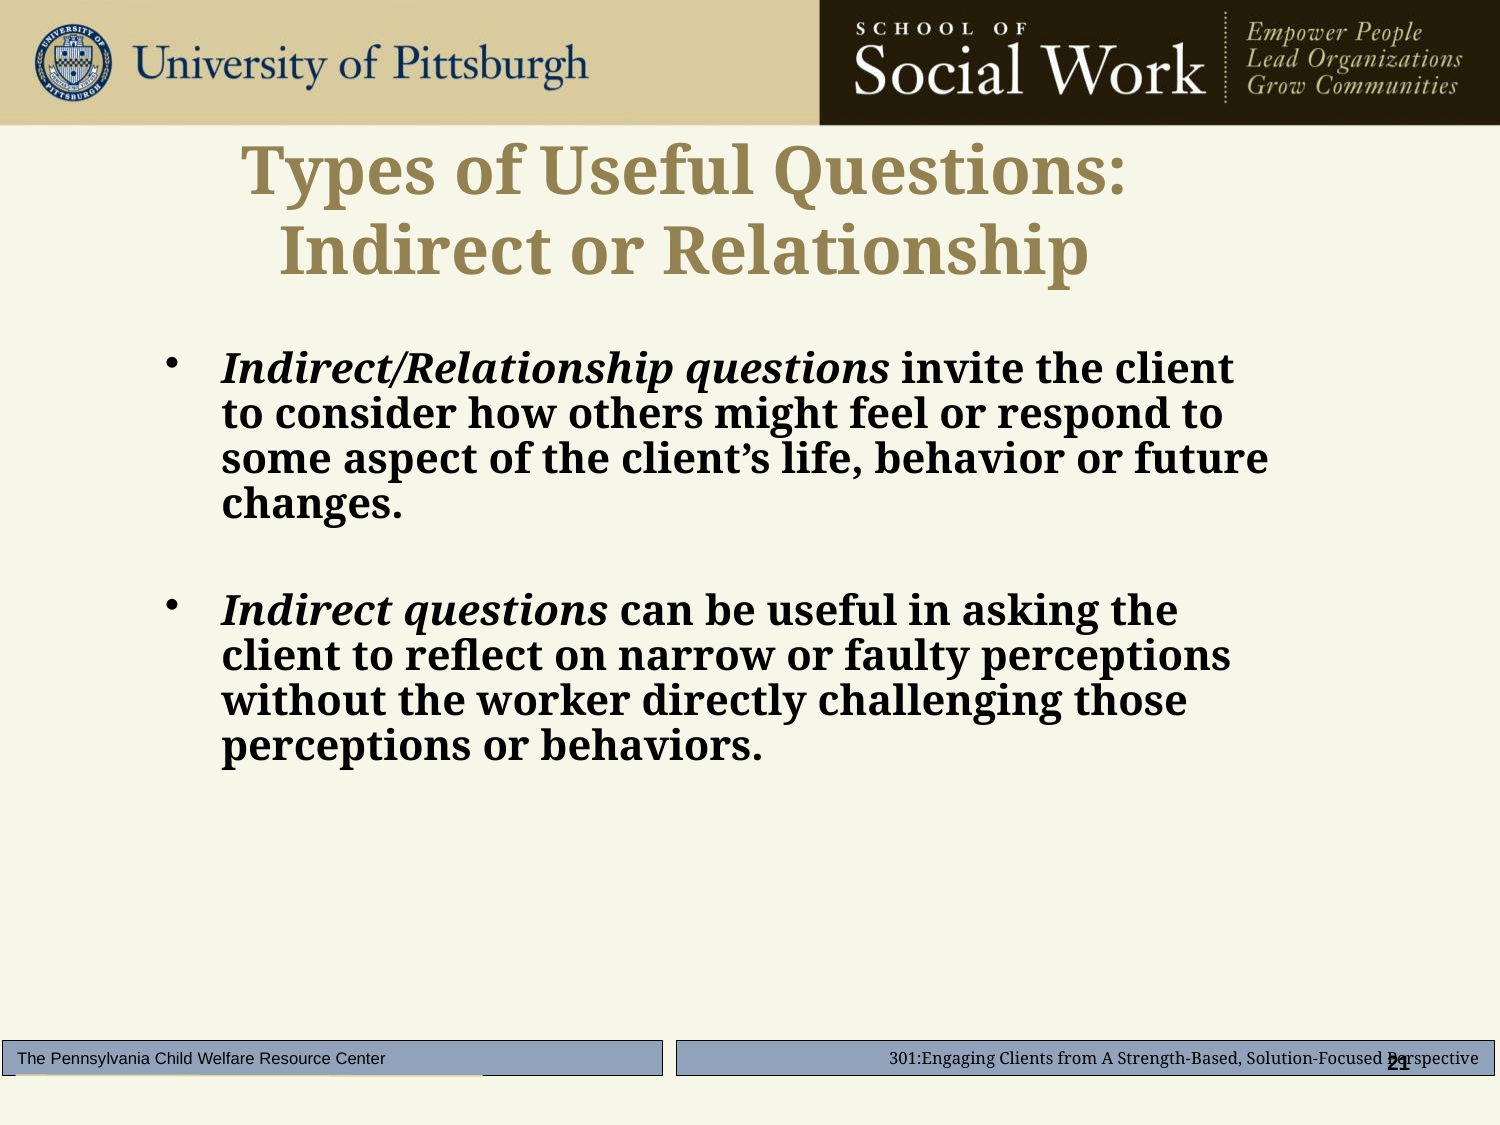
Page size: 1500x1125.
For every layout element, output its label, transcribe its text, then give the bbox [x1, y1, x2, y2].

title Types of Useful Questions: Indirect or Relationship [74, 127, 1313, 288]
picture [0, 0, 1500, 1125]
slide_number 21 [1074, 1024, 1426, 1101]
list Indirect/Relationship questions invite the client to consider how others might feel or respond to some aspect of the client’s life, behavior or future changes. Indirect questions can be useful in asking the client to reflect on narrow or faulty perceptions without the worker directly challenging those perceptions or behaviors. [149, 281, 1301, 1006]
